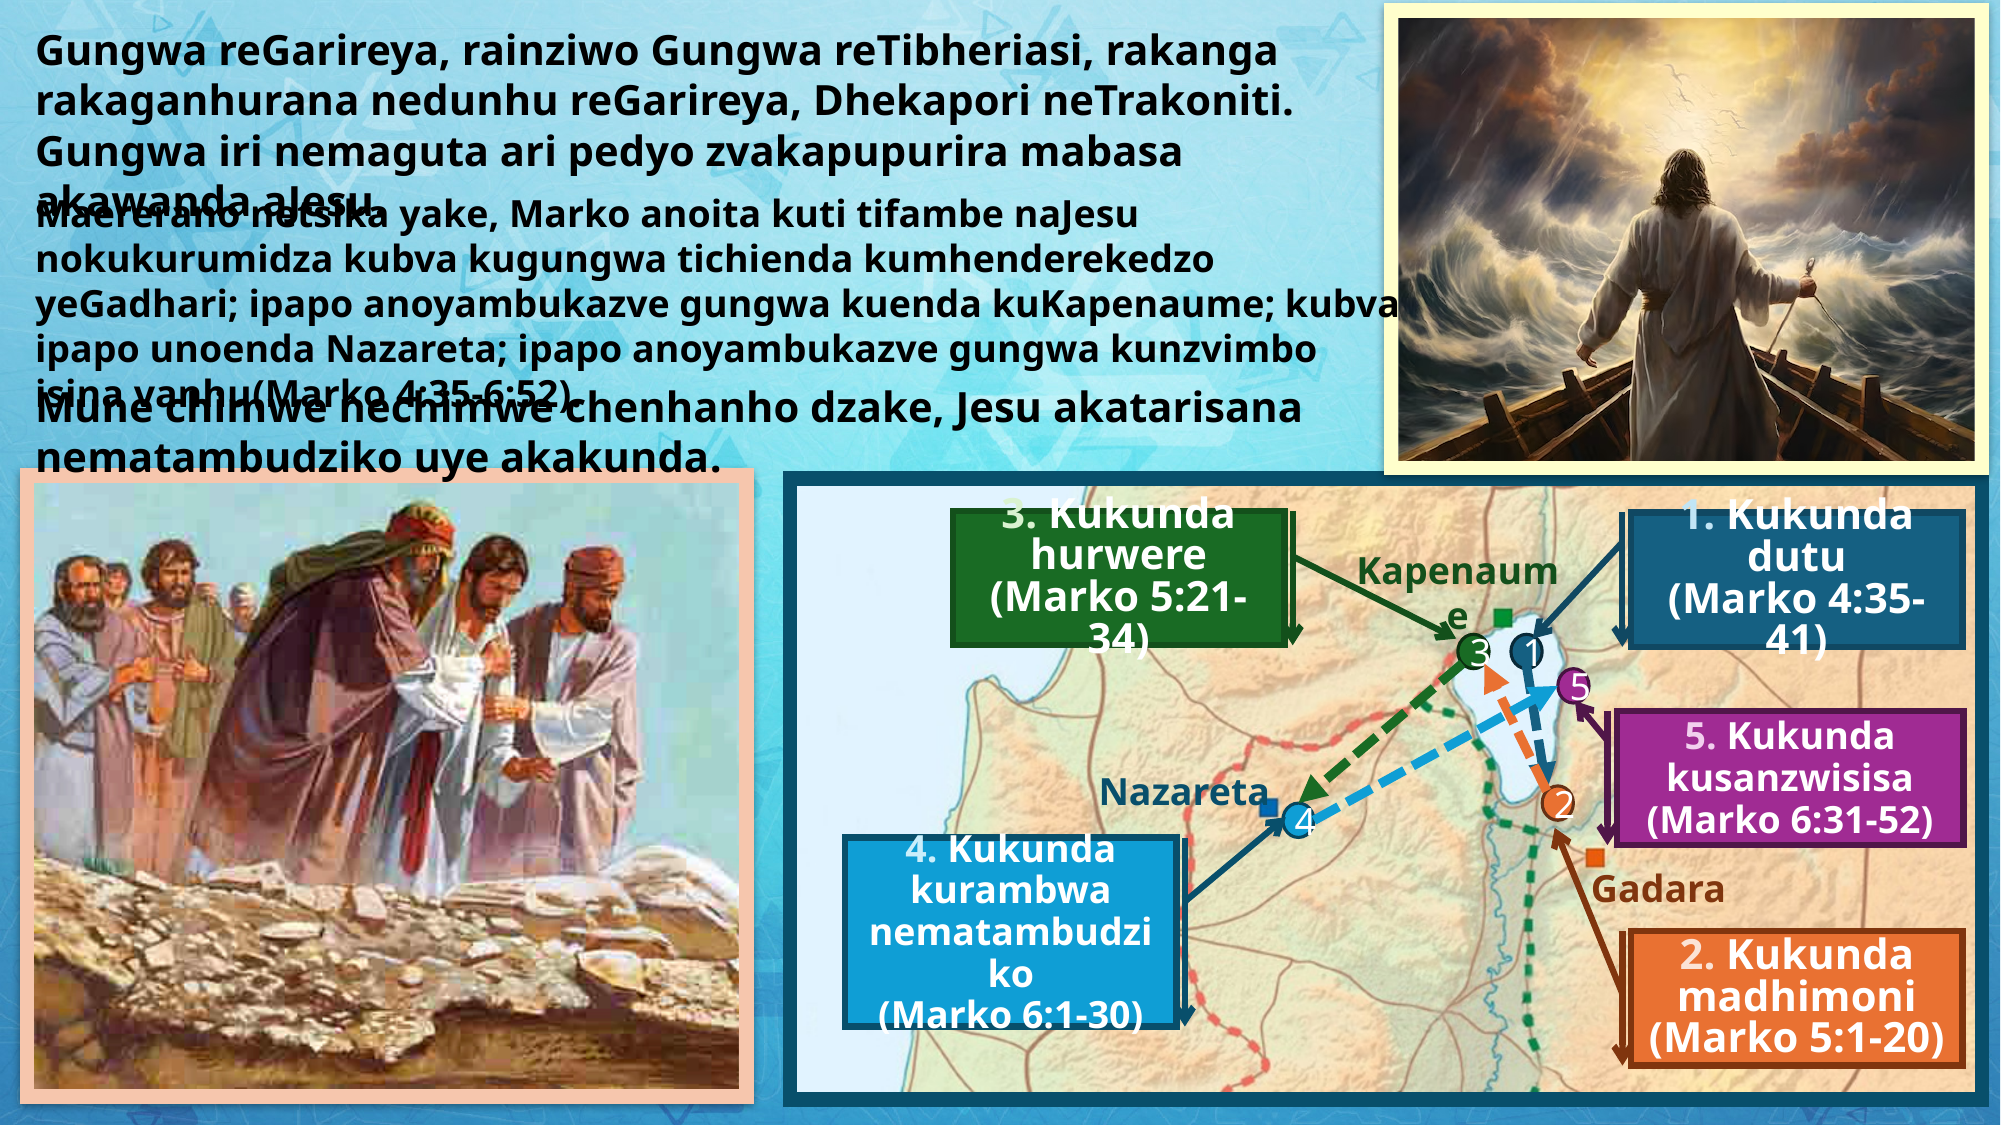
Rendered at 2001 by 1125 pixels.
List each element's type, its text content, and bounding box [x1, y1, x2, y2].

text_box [1313, 685, 1559, 821]
text_box Maererano netsika yake, Marko anoita kuti tifambe naJesu nokukurumidza kubva kugungwa tichienda kumhenderekedzo yeGadhari; ipapo anoyambukazve gungwa kuenda kuKapenaume; kubva ipapo unoenda Nazareta; ipapo anoyambukazve gungwa kunzvimbo isina vanhu(Marko 4:35-6:52). [20, 183, 1397, 423]
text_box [1483, 663, 1548, 685]
text_box Gungwa reGarireya, rainziwo Gungwa reTibheriasi, rakanga rakaganhurana nedunhu reGarireya, Dhekapori neTrakoniti. Gungwa iri nemaguta ari pedyo zvakapupurira mabasa akawanda aJesu. [20, 16, 1378, 183]
picture [0, 0, 2001, 1125]
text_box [1297, 663, 1463, 804]
text_box Mune chimwe nechimwe chenhanho dzake, Jesu akatarisana nematambudziko uye akakunda. [20, 423, 1387, 488]
